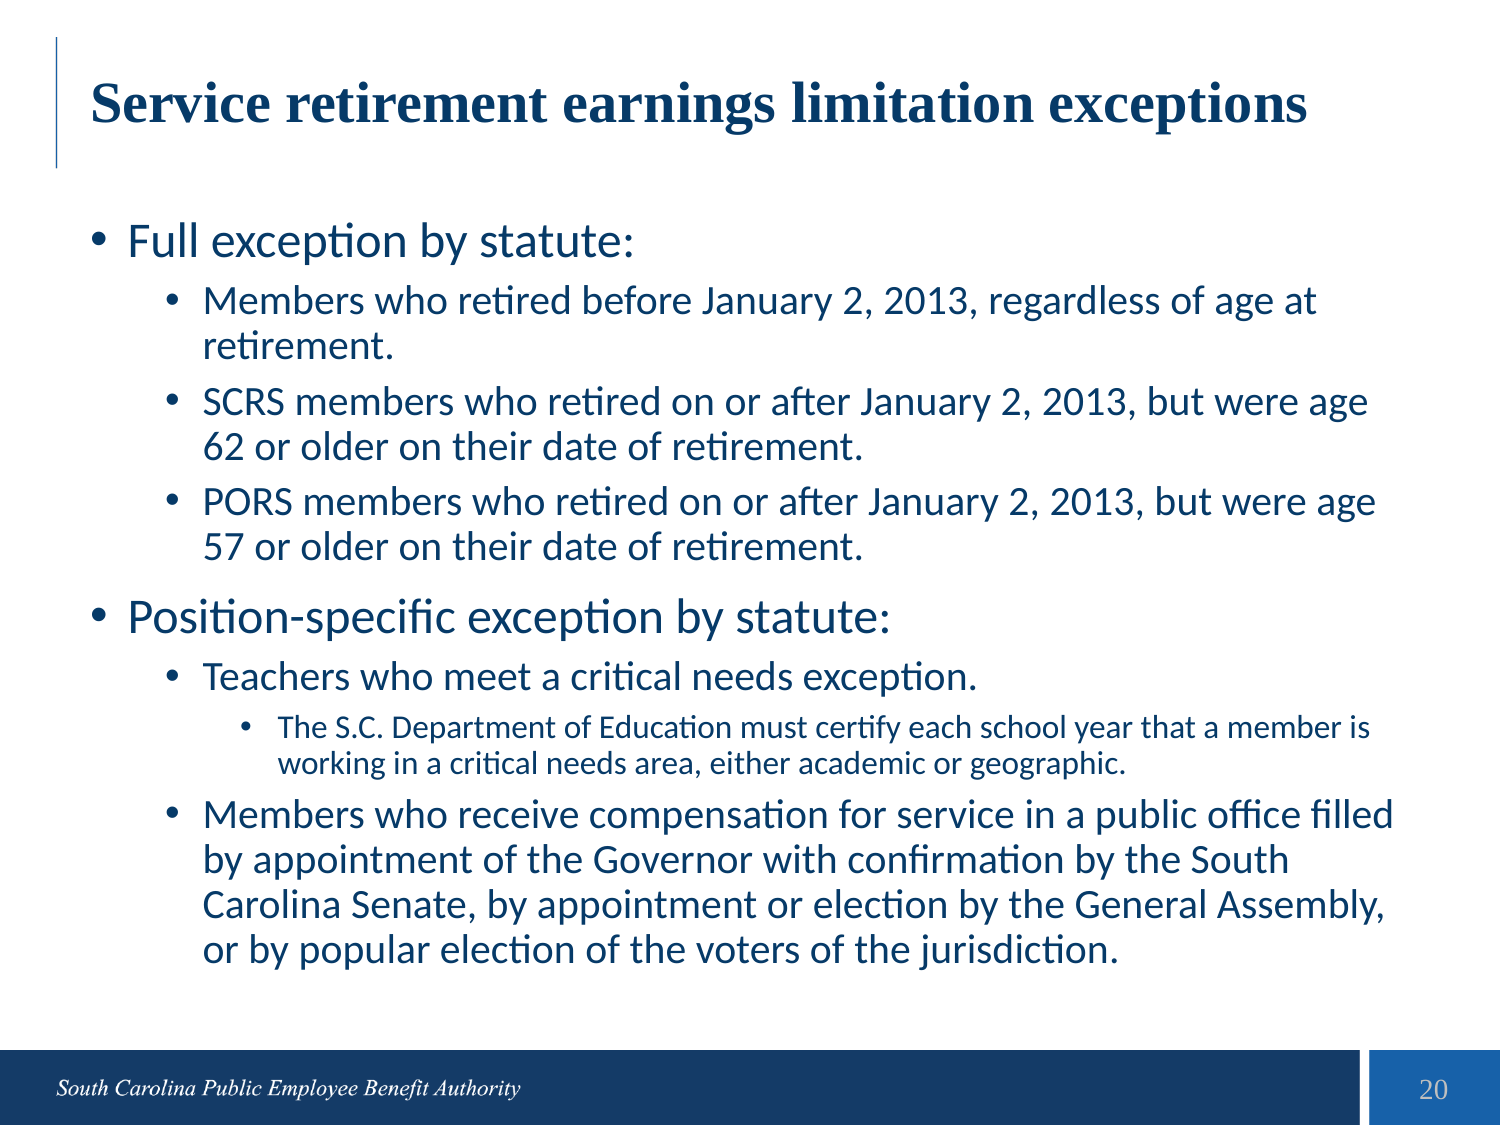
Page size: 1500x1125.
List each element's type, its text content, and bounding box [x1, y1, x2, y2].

slide_number 20 [1368, 1050, 1500, 1125]
picture [0, 0, 1500, 1125]
title Service retirement earnings limitation exceptions [75, 37, 1425, 170]
list Full exception by statute: Members who retired before January 2, 2013, regardless of age at retirement. SCRS members who retired on or after January 2, 2013, but were age 62 or older on their date of retirement. PORS members who retired on or after January 2, 2013, but were age 57 or older on their date of retirement. Position-specific exception by statute: Teachers who meet a critical needs exception. The S.C. Department of Education must certify each school year that a member is working in a critical needs area, either academic or geographic. Members who receive compensation for service in a public office filled by appointment of the Governor with confirmation by the South Carolina Senate, by appointment or election by the General Assembly, or by popular election of the voters of the jurisdiction. [75, 206, 1425, 1032]
